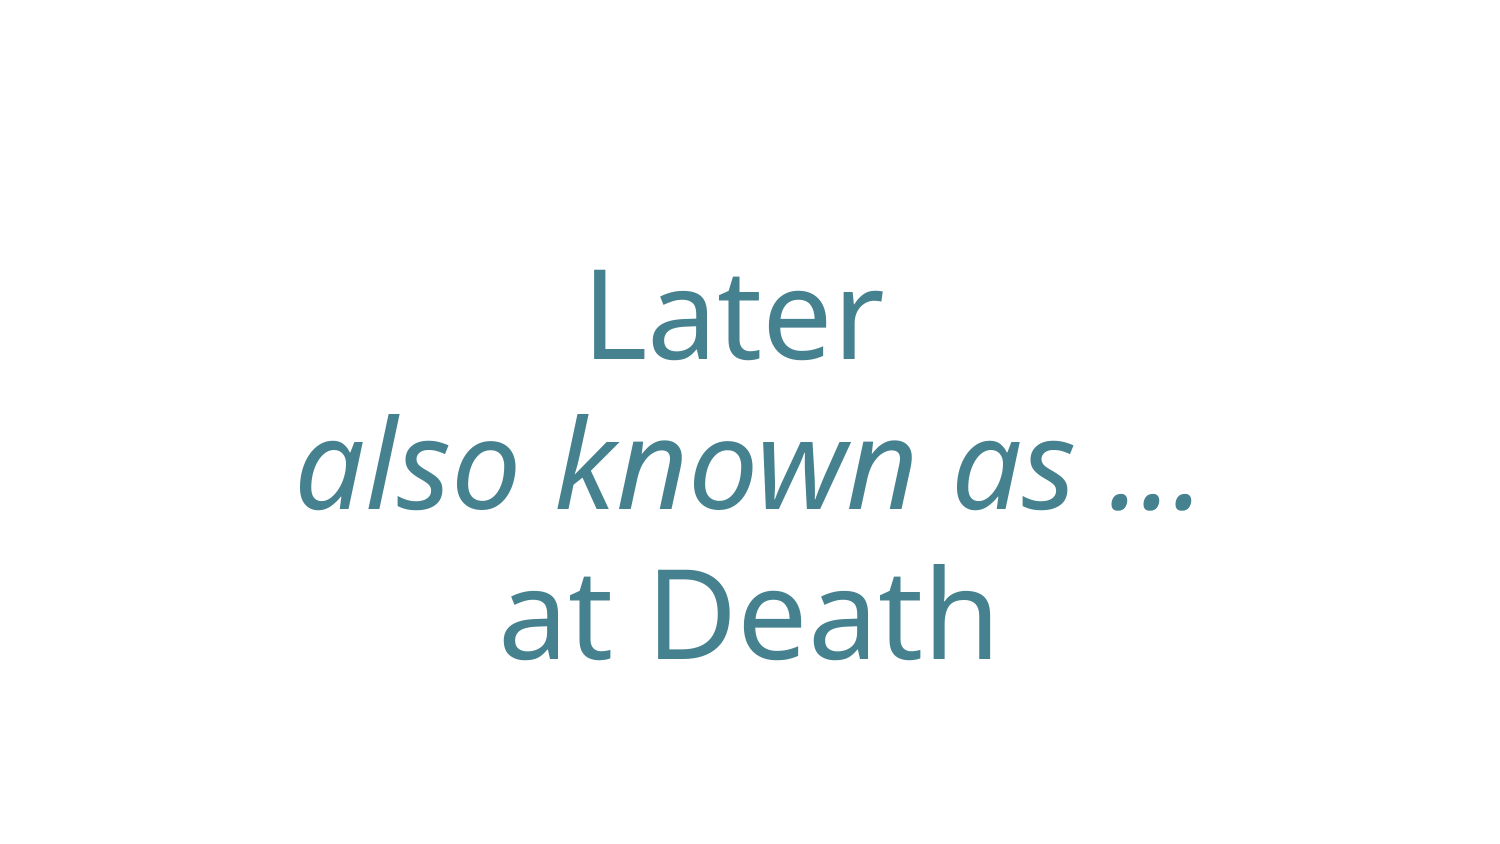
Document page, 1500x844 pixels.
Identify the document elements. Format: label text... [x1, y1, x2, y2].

list Later also known as ... at Death [51, 179, 1449, 740]
